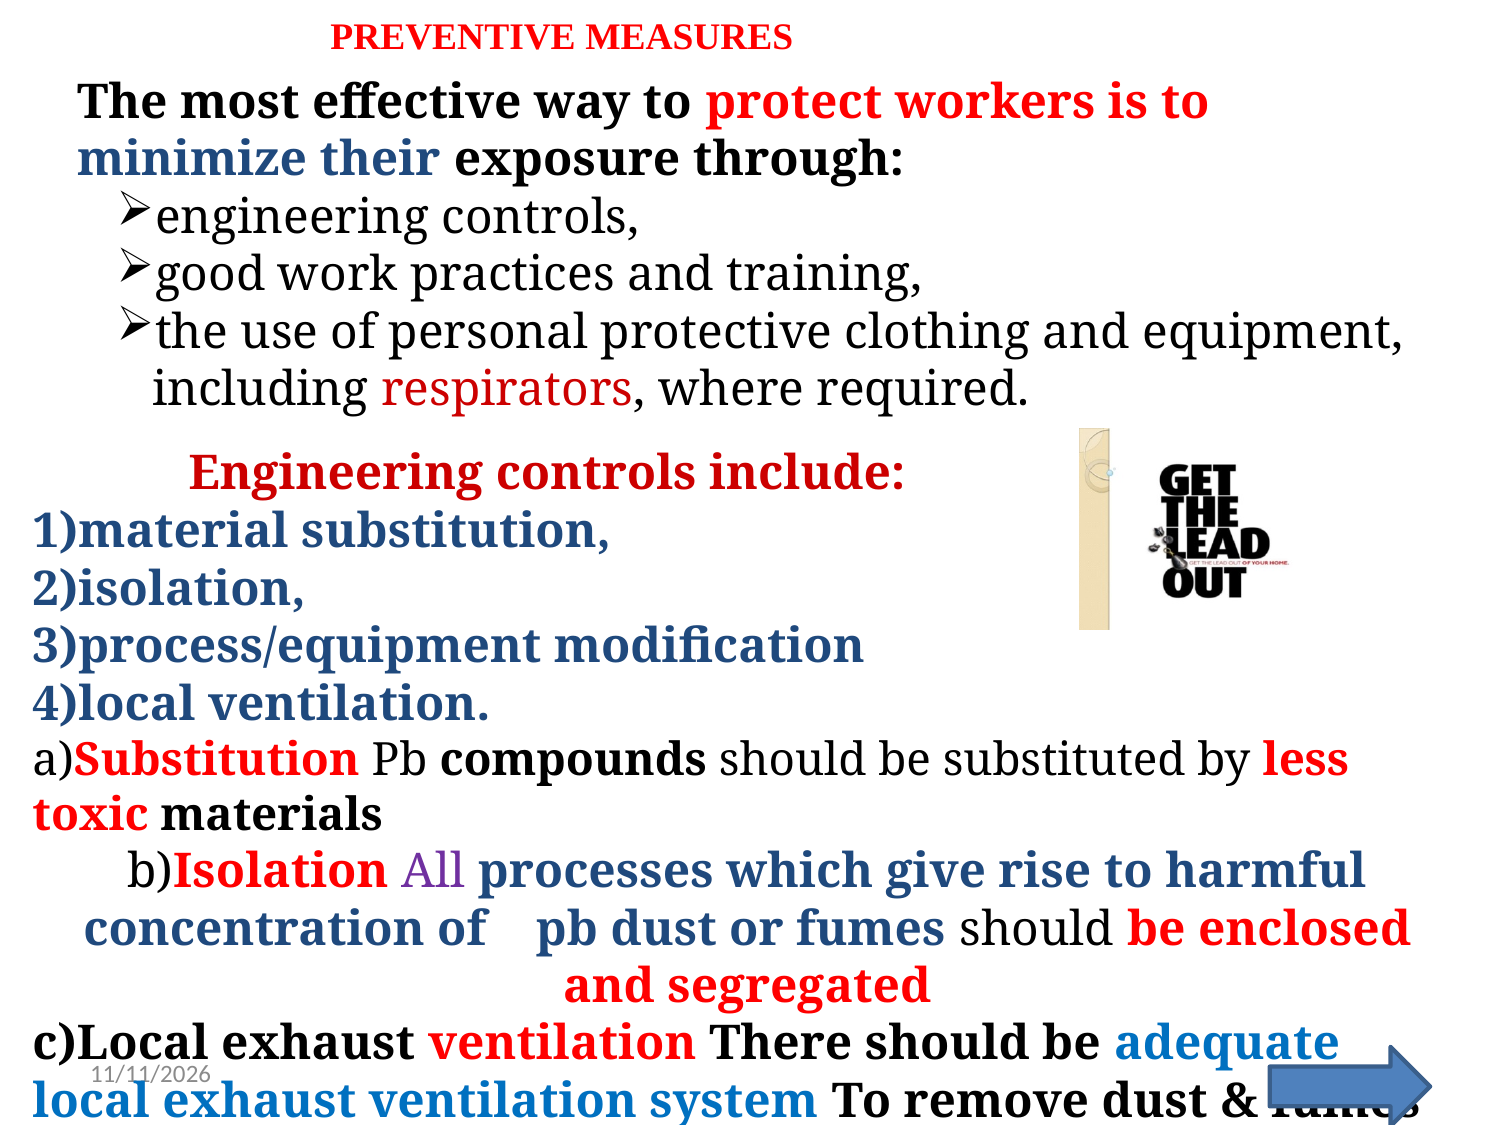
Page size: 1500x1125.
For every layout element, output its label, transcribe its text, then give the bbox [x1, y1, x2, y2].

picture [1079, 427, 1351, 630]
text_box PREVENTIVE MEASURES [315, 4, 809, 63]
slide_number 22 [1074, 1042, 1425, 1103]
text_box The most effective way to protect workers is to minimize their exposure through: engineering controls, good work practices and training, the use of personal protective clothing and equipment, including respirators, where required. [62, 63, 1431, 423]
text_box [1425, 1078, 1433, 1095]
text_box [1267, 1103, 1417, 1125]
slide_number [75, 1042, 425, 1103]
text_box Engineering controls include: material substitution, isolation, process/equipment modification local ventilation. a)Substitution Pb compounds should be substituted by less toxic materials b)Isolation All processes which give rise to harmful concentration of pb dust or fumes should be enclosed and segregated c)Local exhaust ventilation There should be adequate local exhaust ventilation system To remove dust & fumes [17, 432, 1478, 1125]
